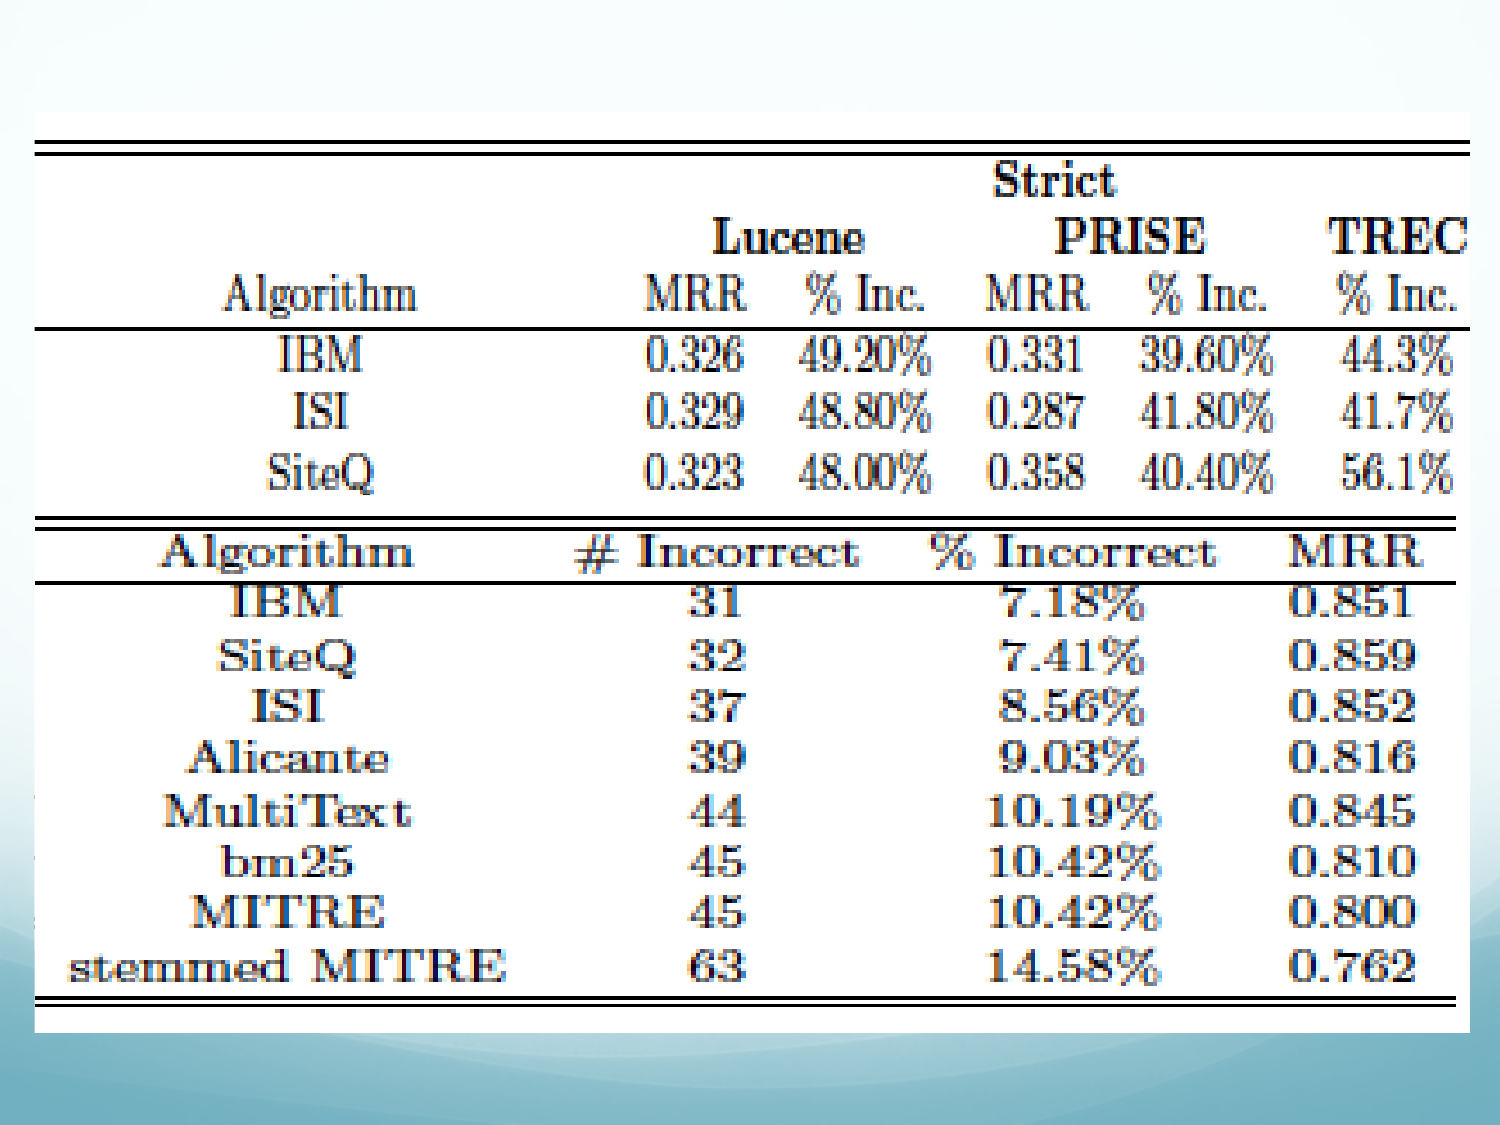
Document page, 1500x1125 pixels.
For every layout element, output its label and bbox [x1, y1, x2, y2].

list [34, 112, 1471, 492]
picture [34, 494, 1471, 1034]
